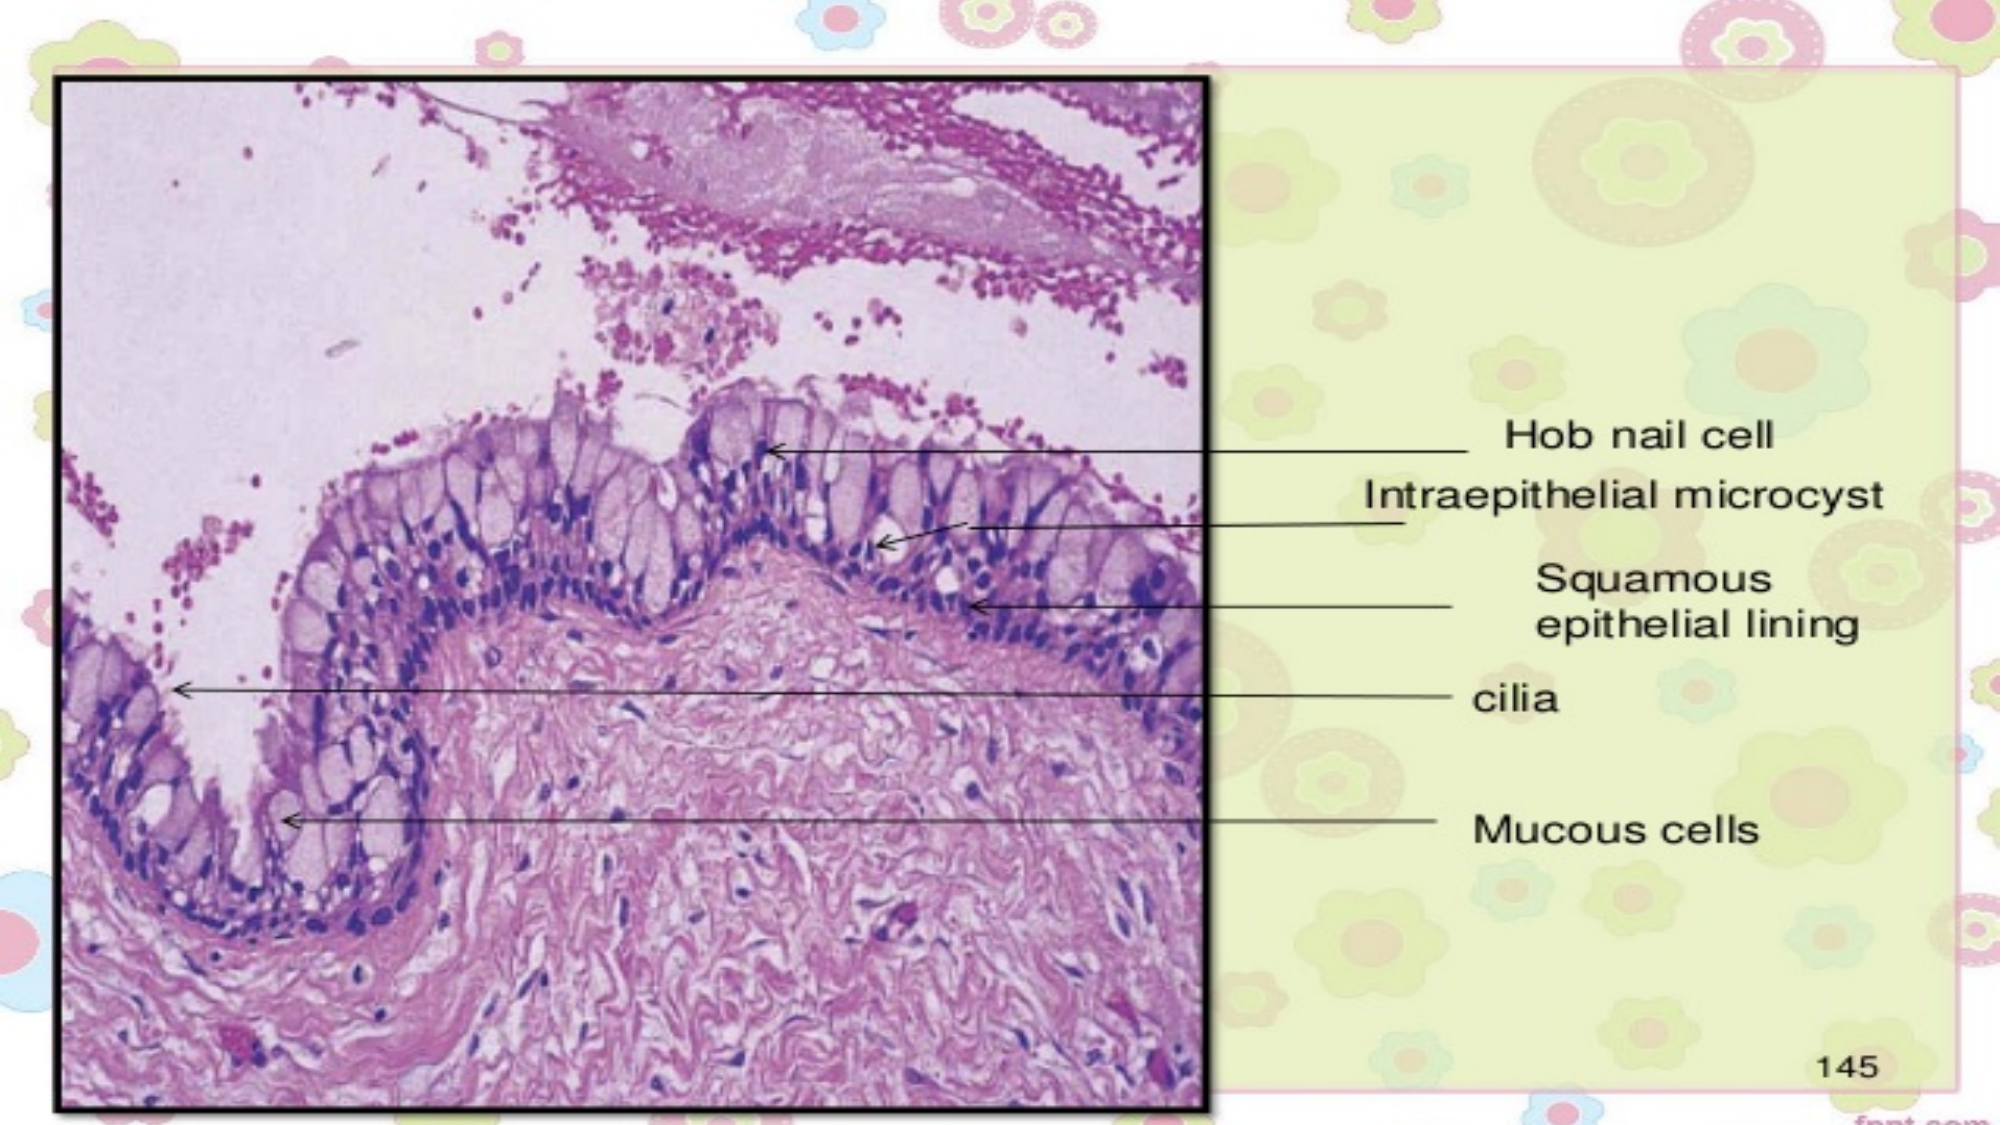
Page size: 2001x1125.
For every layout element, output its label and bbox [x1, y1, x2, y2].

list [0, 0, 2000, 1125]
